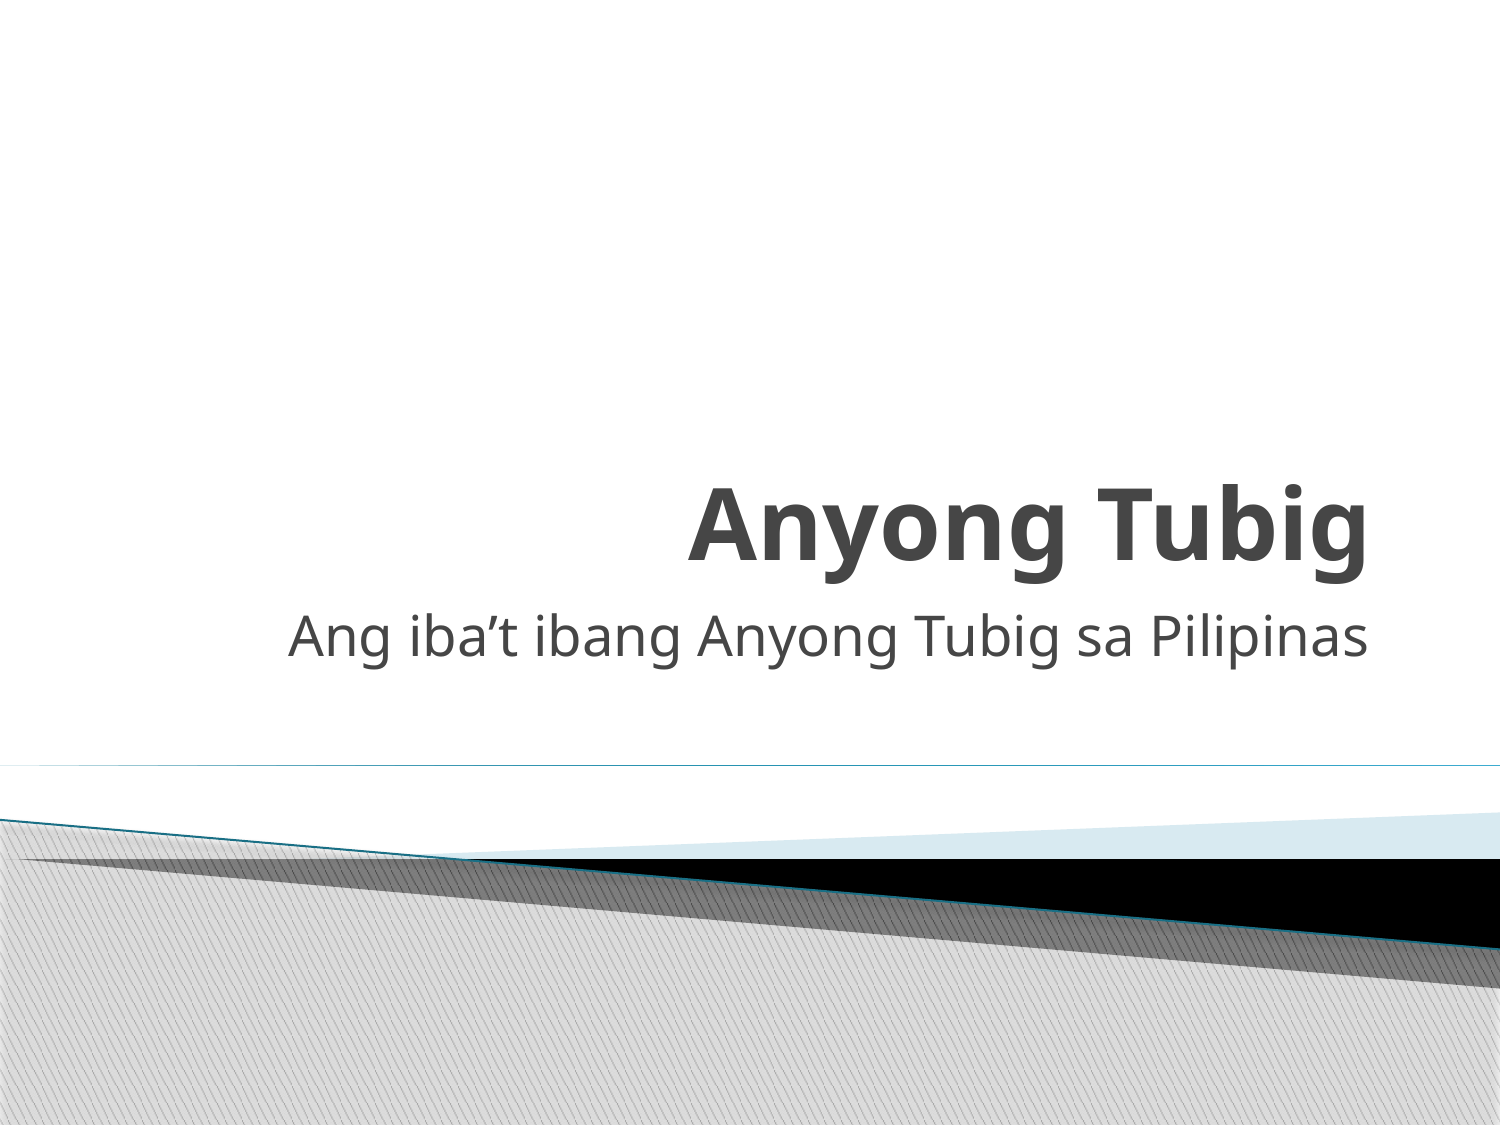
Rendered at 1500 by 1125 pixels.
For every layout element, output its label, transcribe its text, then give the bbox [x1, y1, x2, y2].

picture [5, 859, 1500, 989]
title Anyong Tubig [112, 287, 1388, 588]
subtitle Ang iba’t ibang Anyong Tubig sa Pilipinas [112, 592, 1388, 790]
